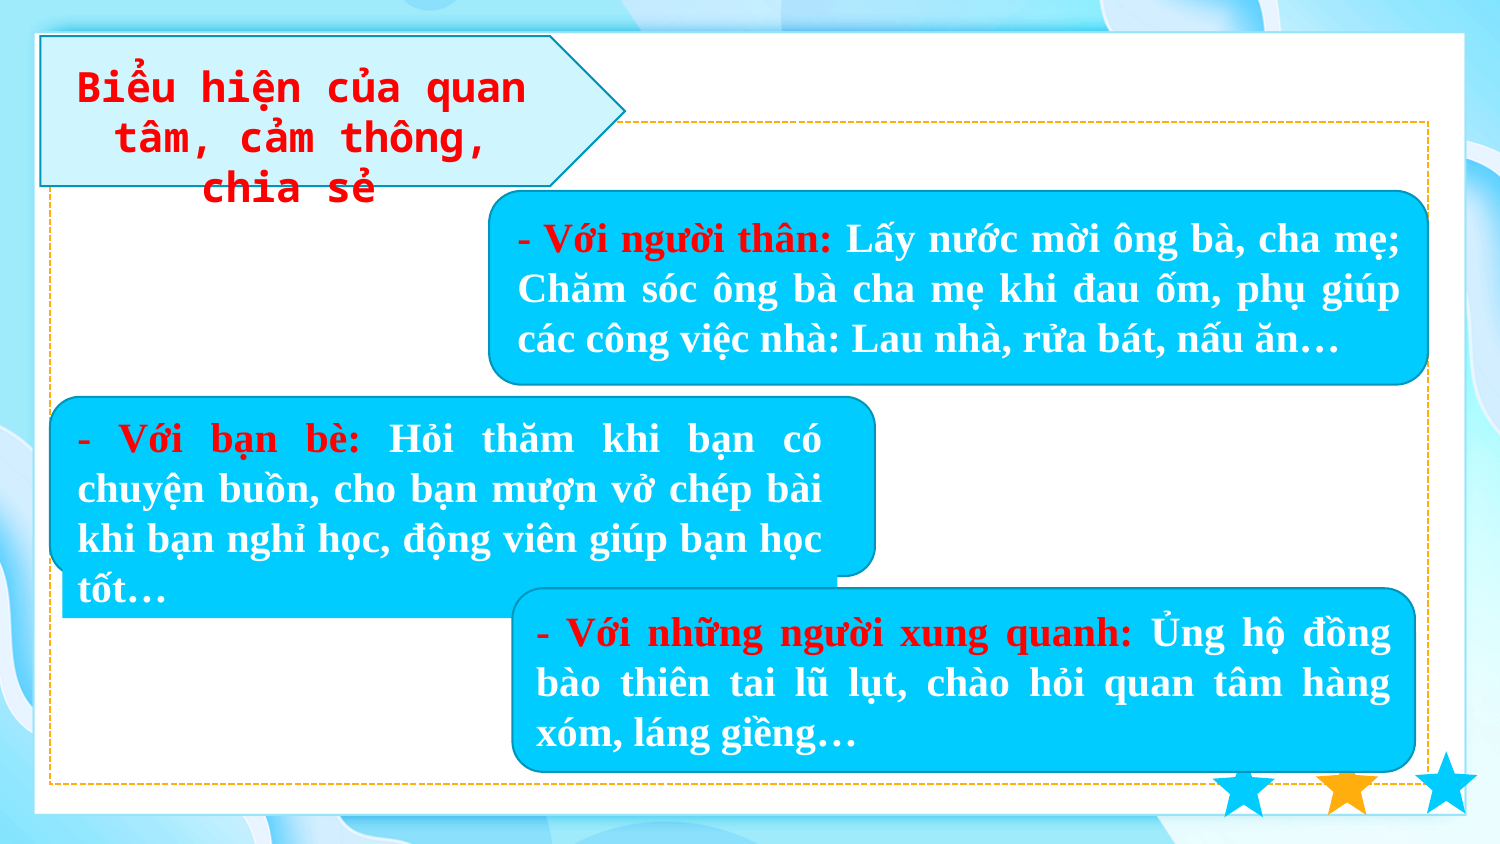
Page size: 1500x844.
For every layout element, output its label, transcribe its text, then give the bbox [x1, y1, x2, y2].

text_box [489, 190, 1428, 385]
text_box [40, 36, 625, 187]
text_box [49, 121, 1429, 751]
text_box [49, 396, 875, 577]
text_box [1212, 751, 1478, 818]
text_box - Với những người xung quanh: Ủng hộ đồng bào thiên tai lũ lụt, chào hỏi quan tâm hàng xóm, láng giềng… [511, 587, 1417, 773]
picture [0, 0, 1500, 844]
text_box [49, 577, 1212, 785]
